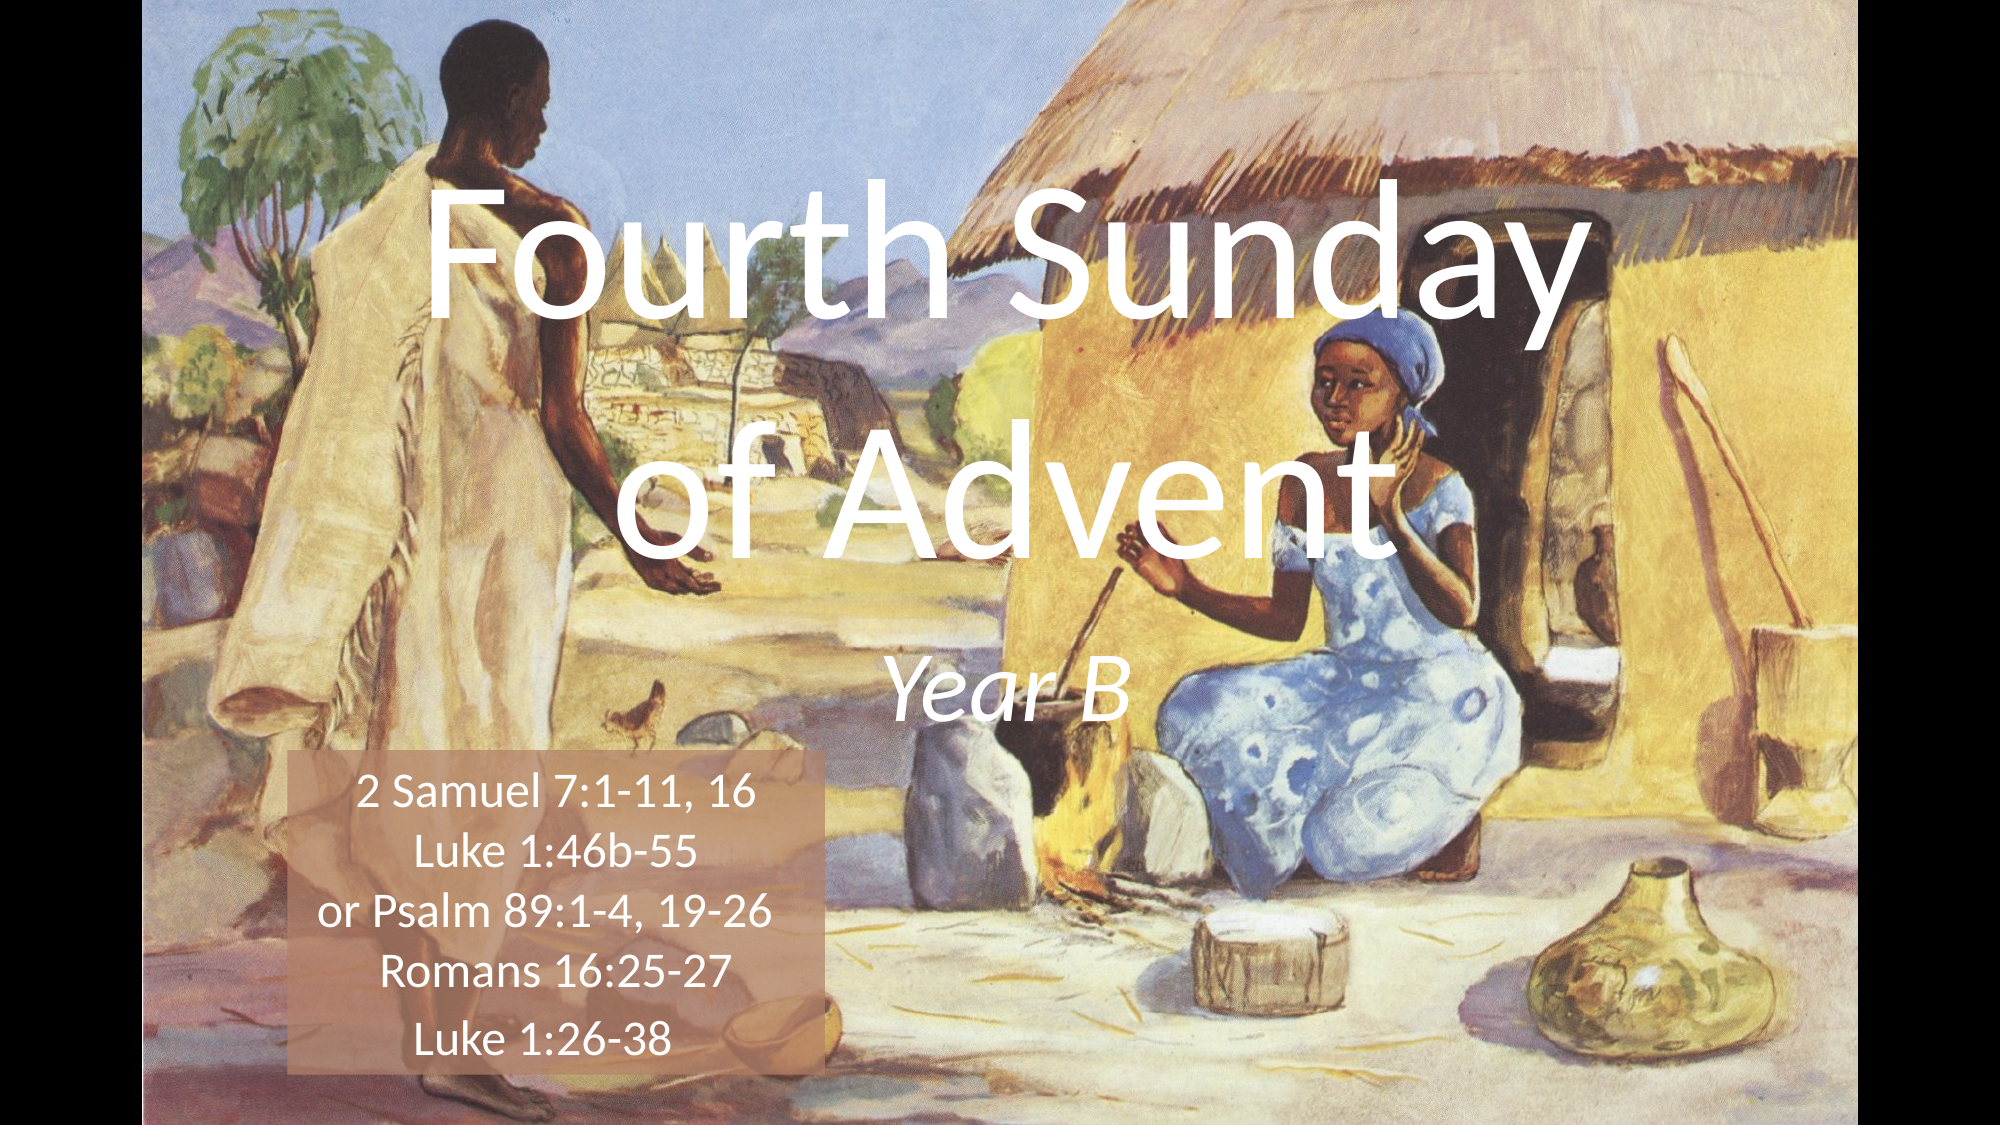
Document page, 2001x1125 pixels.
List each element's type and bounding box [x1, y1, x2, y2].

picture [142, 0, 1858, 1125]
